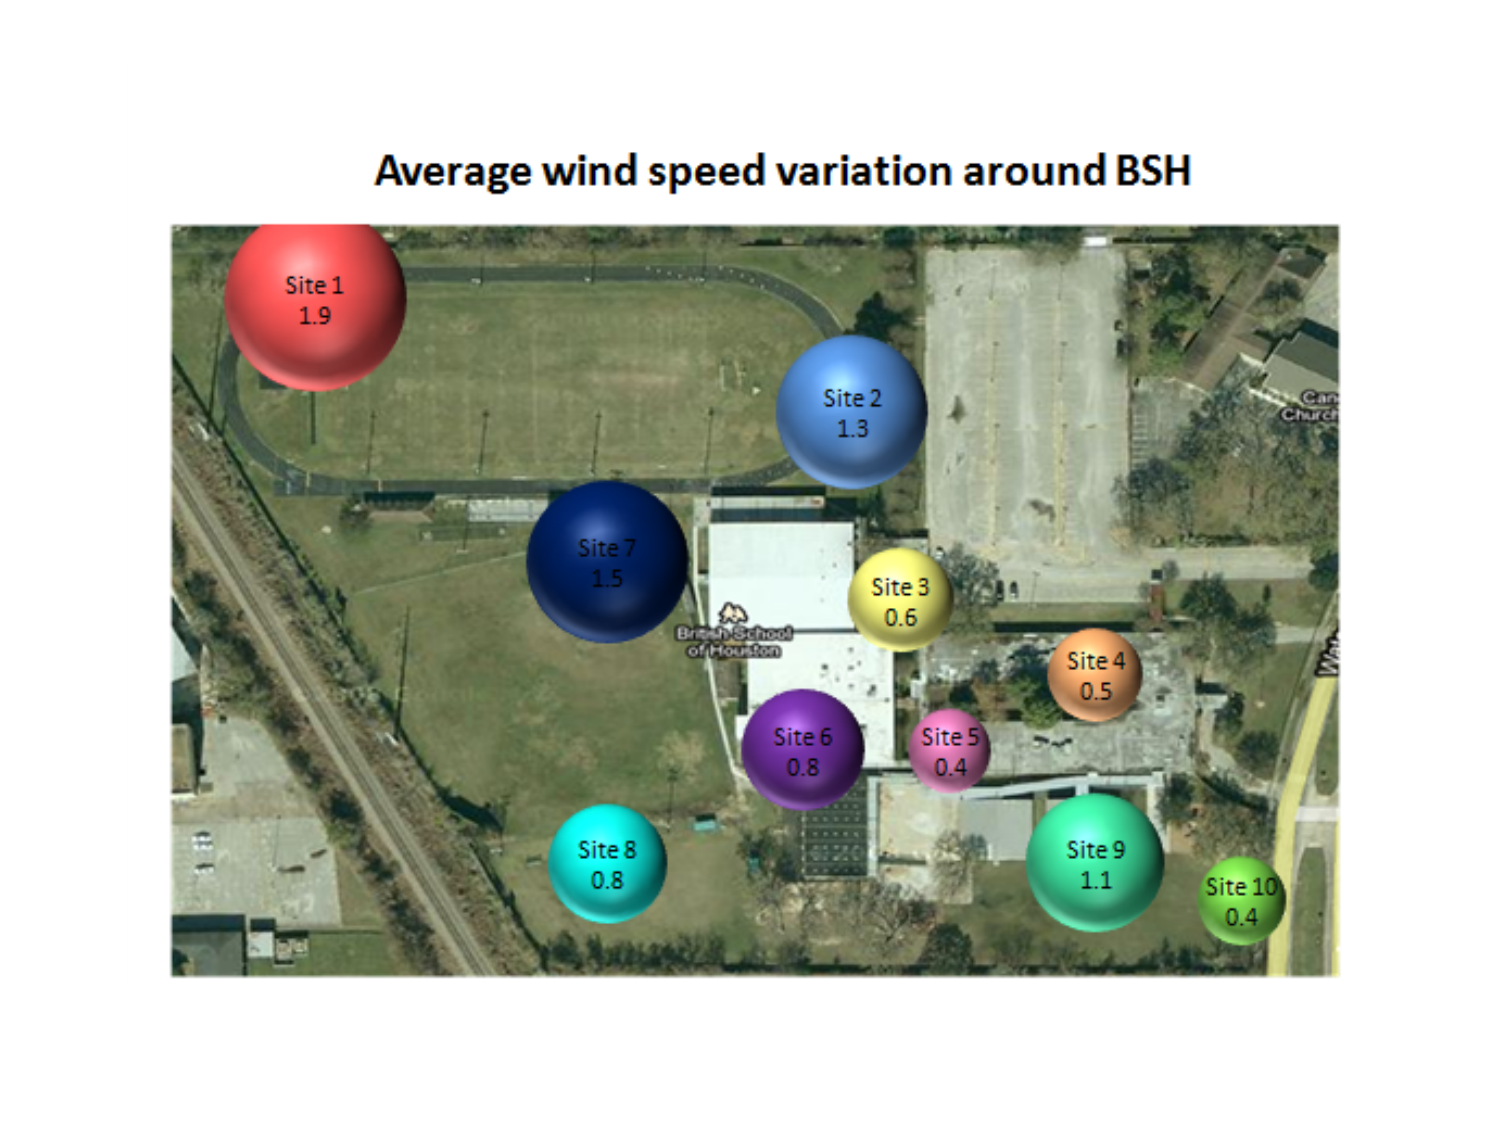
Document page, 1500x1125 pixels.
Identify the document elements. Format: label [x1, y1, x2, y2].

picture [124, 62, 1454, 988]
